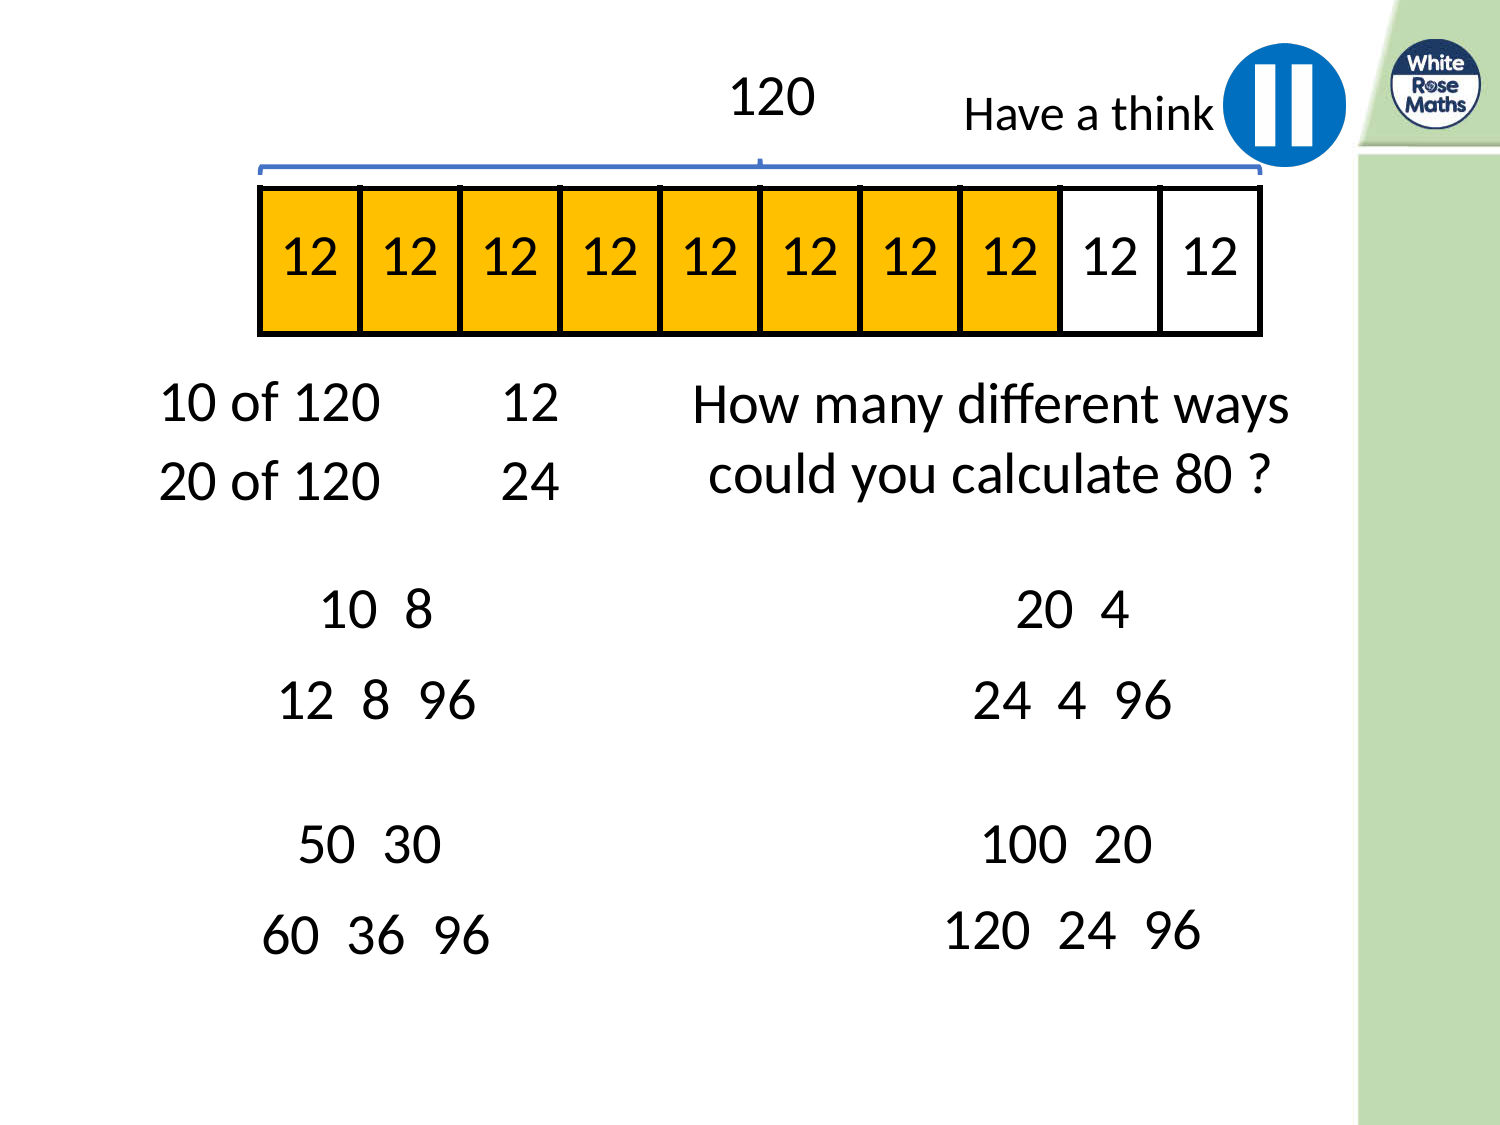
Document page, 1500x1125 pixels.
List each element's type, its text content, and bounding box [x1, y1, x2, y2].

text_box [259, 158, 1261, 175]
table_header 12 [363, 191, 457, 331]
table_header 12 [663, 191, 757, 331]
table_header 12 [1063, 191, 1157, 331]
picture [0, 0, 1500, 1125]
table_header 12 [763, 191, 857, 331]
table_header 12 [563, 191, 657, 331]
text_box 120 [712, 49, 902, 135]
table_header 12 [1163, 191, 1257, 331]
text_box 24 [486, 435, 591, 520]
table_header 12 [863, 191, 957, 331]
table_header 12 [263, 191, 357, 331]
text_box 12 [486, 355, 862, 441]
table_header 12 [963, 191, 1057, 331]
text_box Have a think [948, 72, 1223, 148]
table_header 12 [463, 191, 557, 331]
